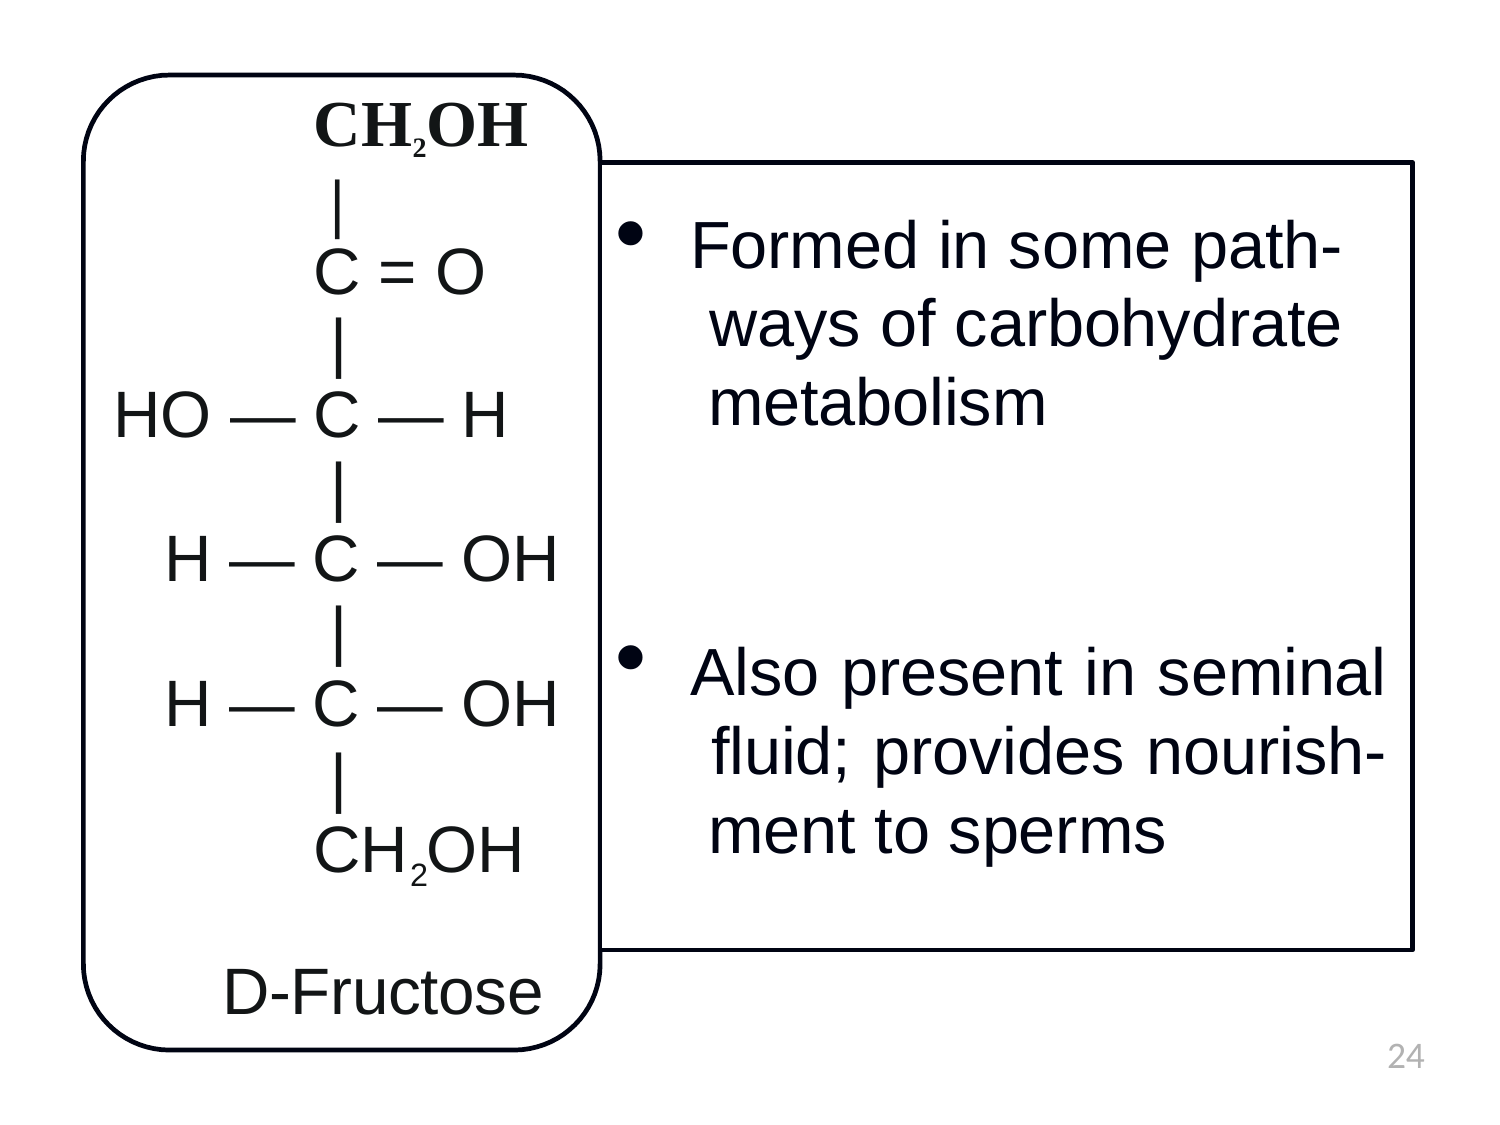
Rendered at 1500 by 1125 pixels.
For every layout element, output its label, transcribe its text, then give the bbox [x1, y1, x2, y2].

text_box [80, 72, 1416, 1053]
slide_number 24 [1080, 1046, 1425, 1125]
